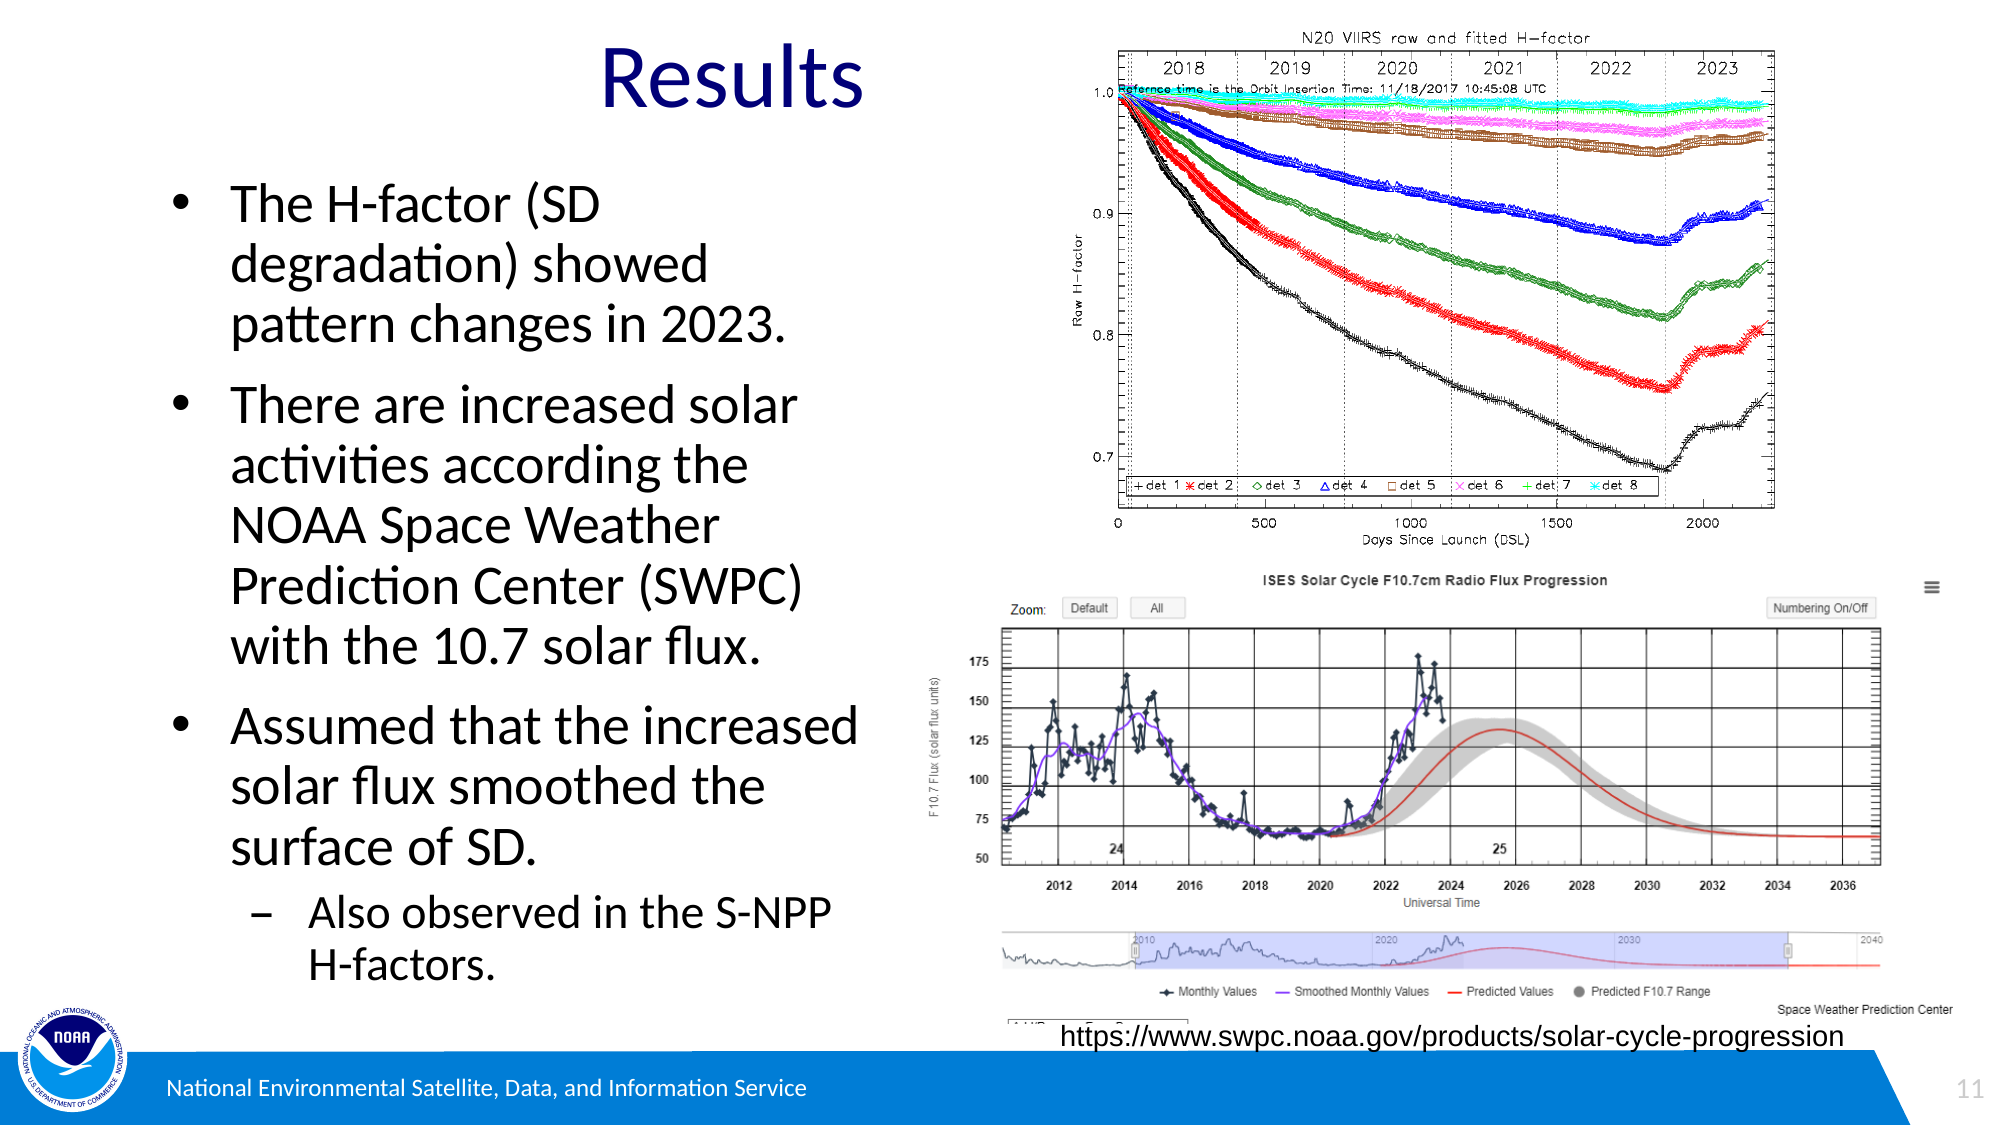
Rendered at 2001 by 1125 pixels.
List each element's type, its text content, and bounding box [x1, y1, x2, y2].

list The H-factor (SD degradation) showed pattern changes in 2023. There are increased solar activities according the NOAA Space Weather Prediction Center (SWPC) with the 10.7 solar flux. Assumed that the increased solar flux smoothed the surface of SD. Also observed in the S-NPP H-factors. [137, 166, 903, 1014]
picture [21, 1006, 124, 1109]
title Results [137, 10, 1328, 145]
picture [1061, 27, 1793, 552]
text_box https://www.swpc.noaa.gov/products/solar-cycle-progression [1045, 1033, 1861, 1060]
picture [915, 562, 1962, 1025]
